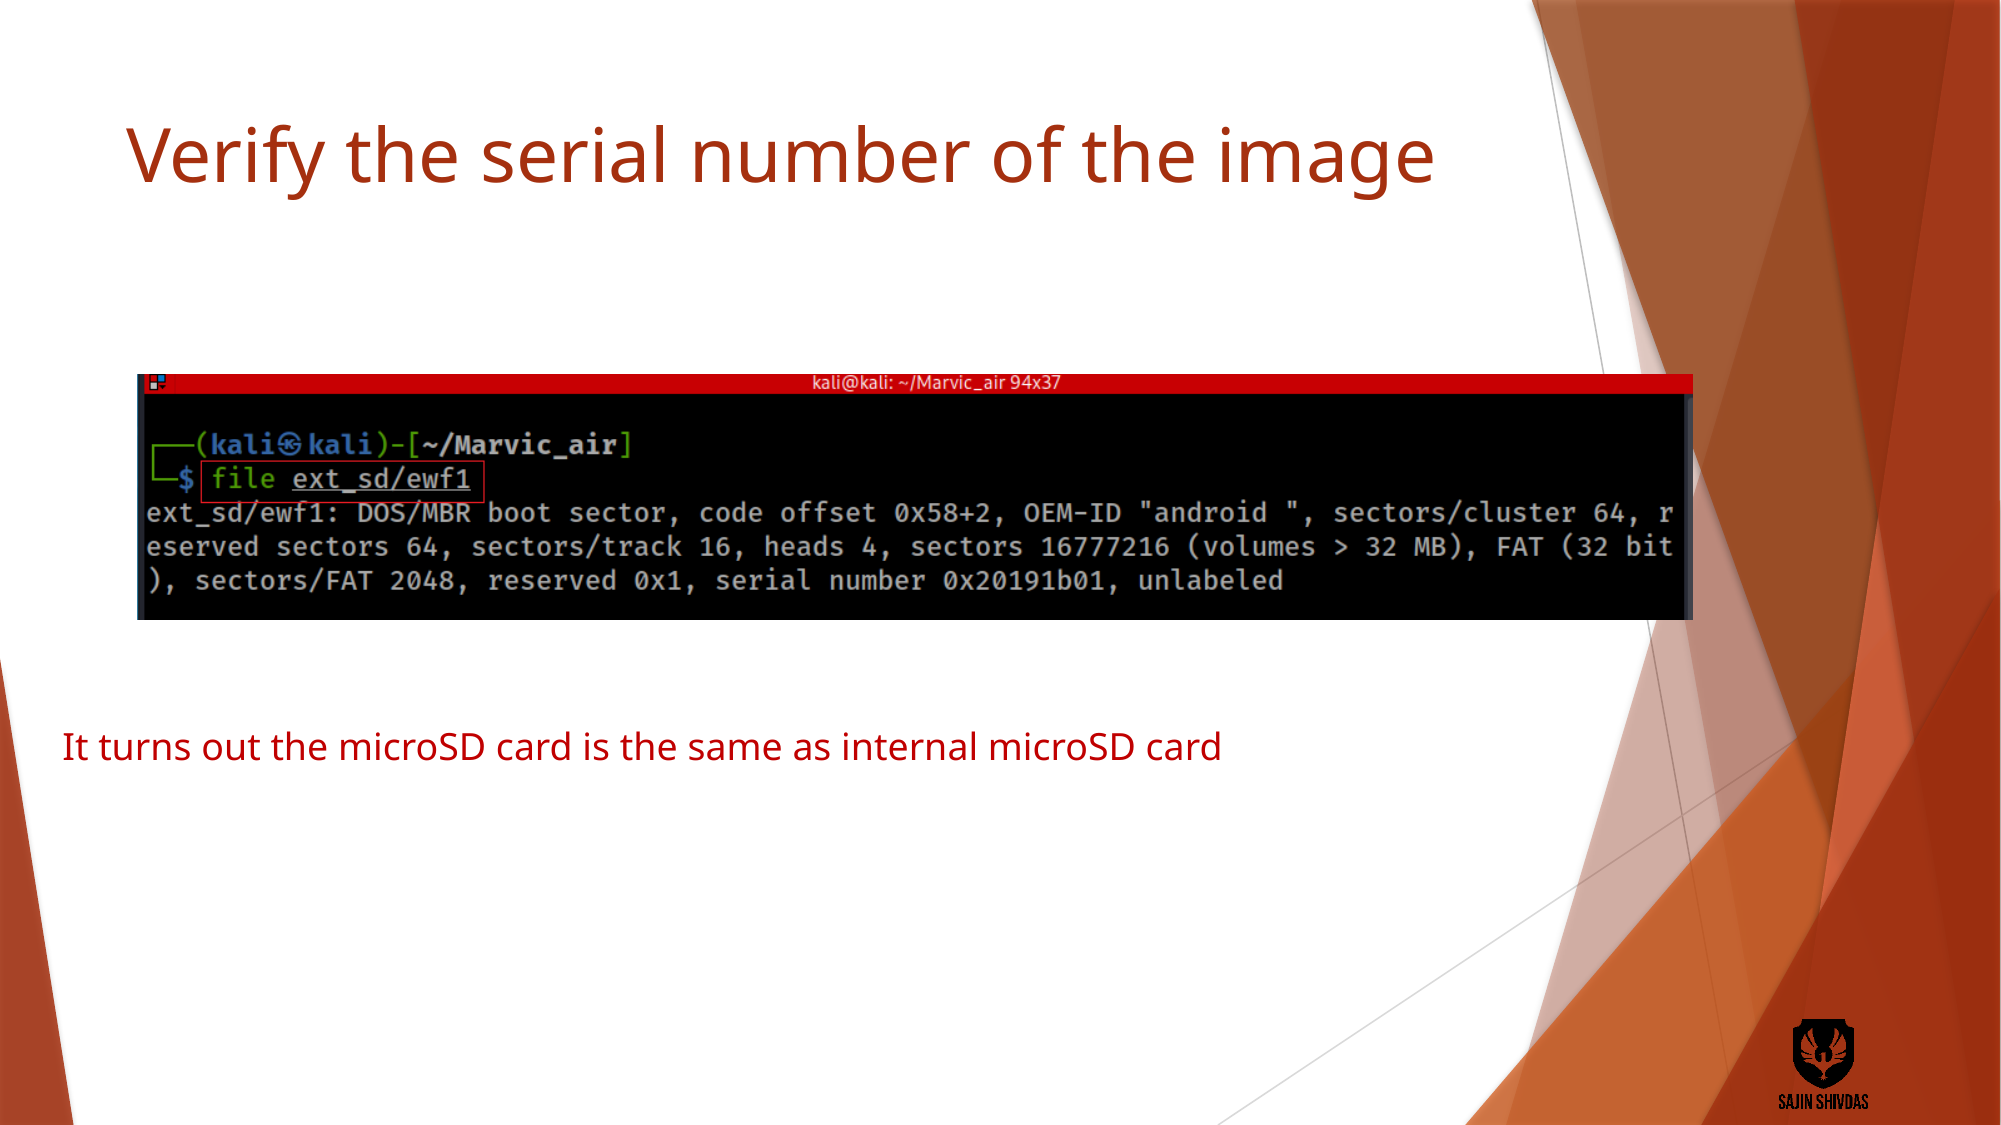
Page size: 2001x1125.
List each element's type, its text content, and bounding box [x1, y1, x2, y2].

text_box It turns out the microSD card is the same as internal microSD card [47, 716, 1239, 776]
picture [1768, 1009, 1881, 1121]
picture [136, 373, 1694, 620]
title Verify the serial number of the image [111, 99, 1522, 317]
